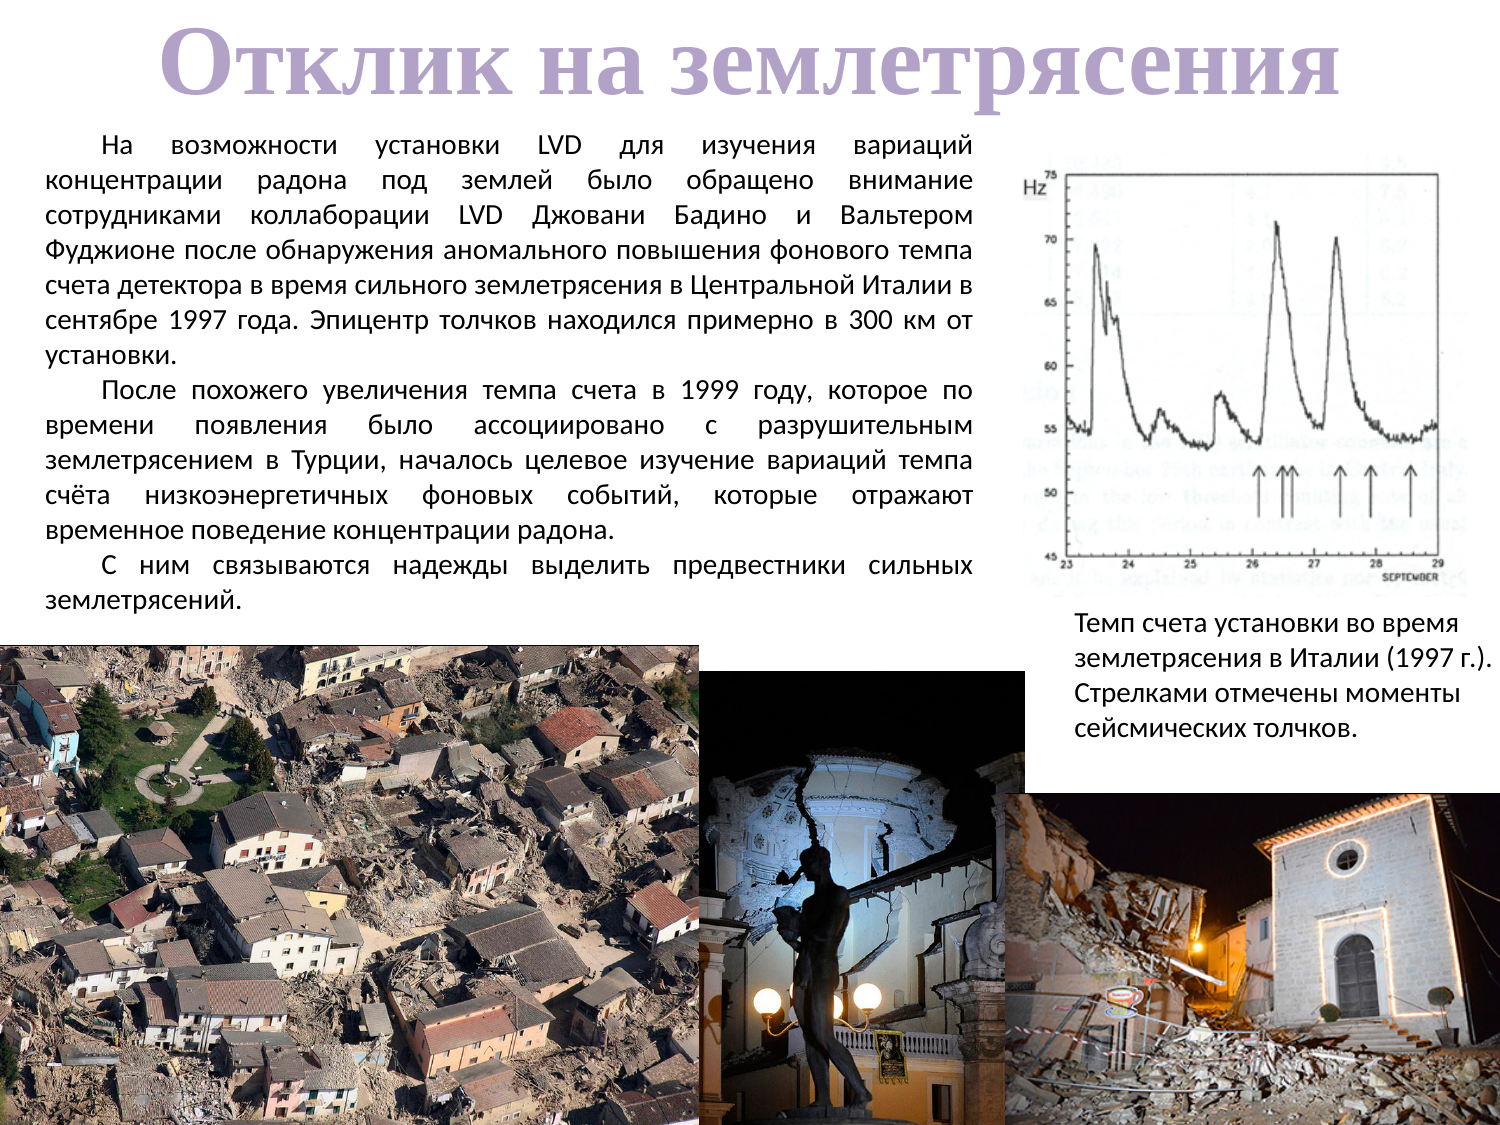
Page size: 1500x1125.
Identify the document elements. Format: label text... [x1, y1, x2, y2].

text_box Темп счета установки во время землетрясения в Италии (1997 г.). Стрелками отмечены моменты сейсмических толчков. [1059, 596, 1500, 752]
picture [1005, 149, 1468, 597]
text_box На возможности установки LVD для изучения вариаций концентрации радона под землей было обращено внимание сотрудниками коллаборации LVD Джовани Бадино и Вальтером Фуджионе после обнаружения аномального повышения фонового темпа счета детектора в время сильного землетрясения в Центральной Италии в сентябре 1997 года. Эпицентр толчков находился примерно в 300 км от установки. После похожего увеличения темпа счета в 1999 году, которое по времени появления было ассоциировано с разрушительным землетрясением в Турции, началось целевое изучение вариаций темпа счёта низкоэнергетичных фоновых событий, которые отражают временное поведение концентрации радона. С ним связываются надежды выделить предвестники сильных землетрясений. [11, 118, 989, 623]
picture [0, 644, 1500, 1125]
text_box Отклик на землетрясения [142, 0, 1358, 122]
